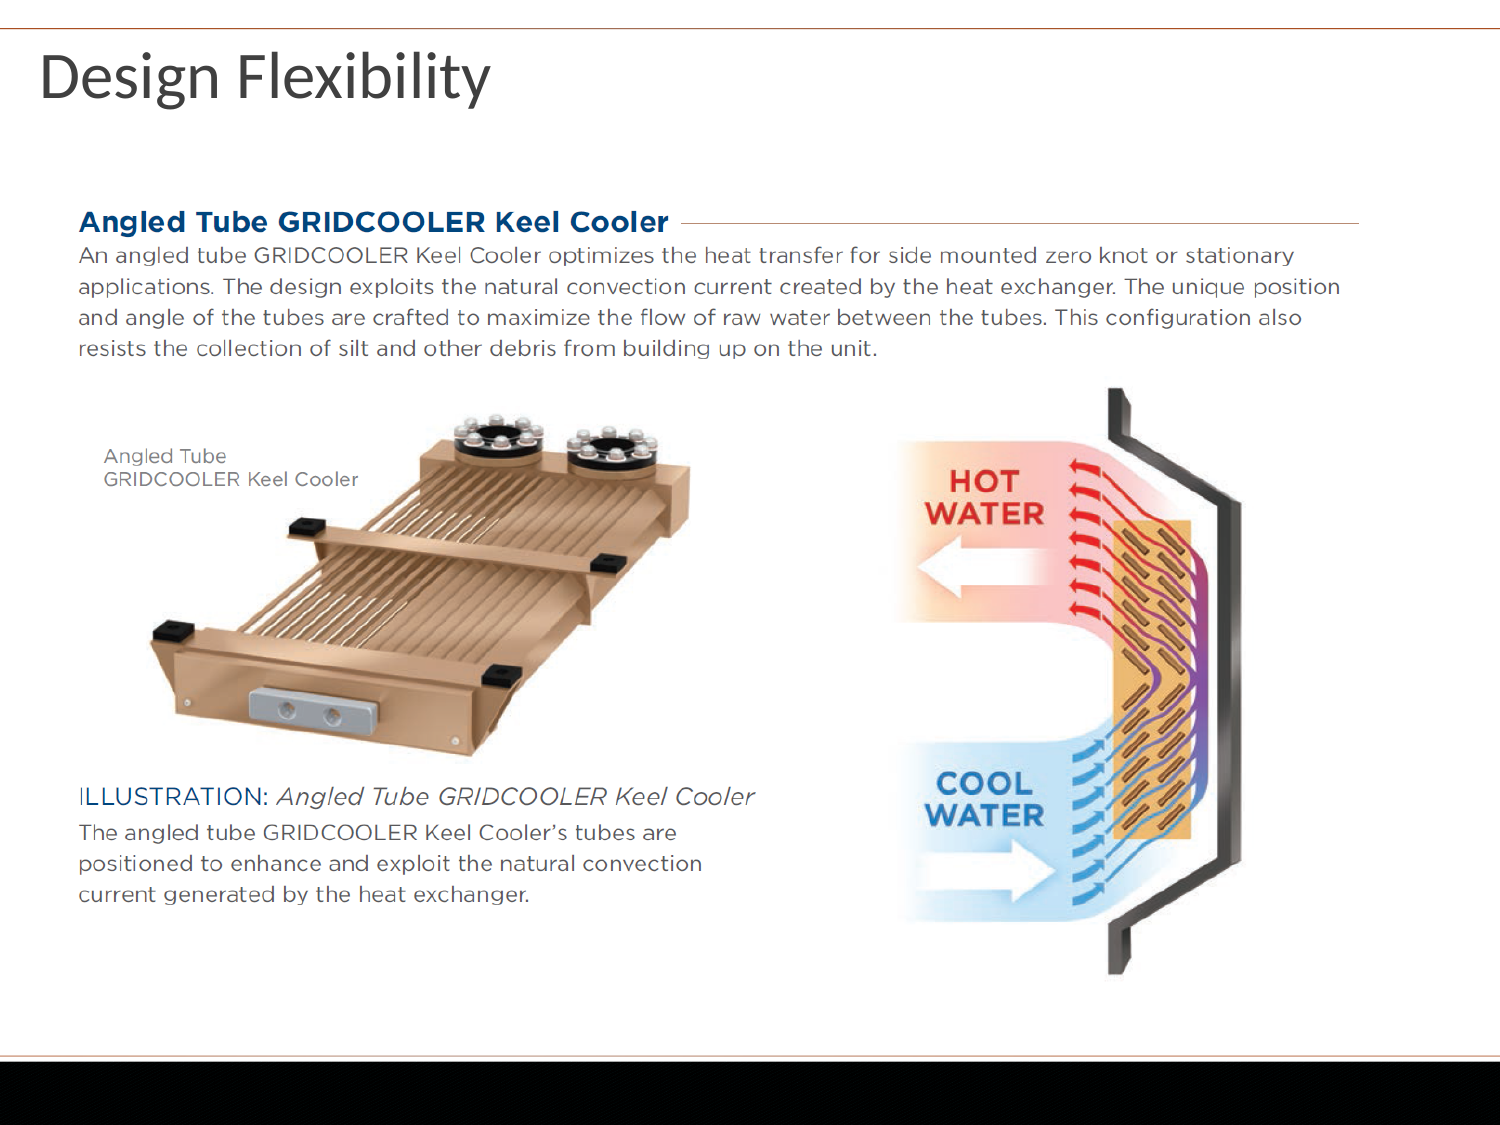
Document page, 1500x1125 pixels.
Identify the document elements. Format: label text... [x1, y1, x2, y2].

picture [0, 1049, 1500, 1125]
text_box Design Flexibility [24, 41, 1200, 120]
picture [0, 24, 1500, 33]
picture [42, 199, 1426, 998]
